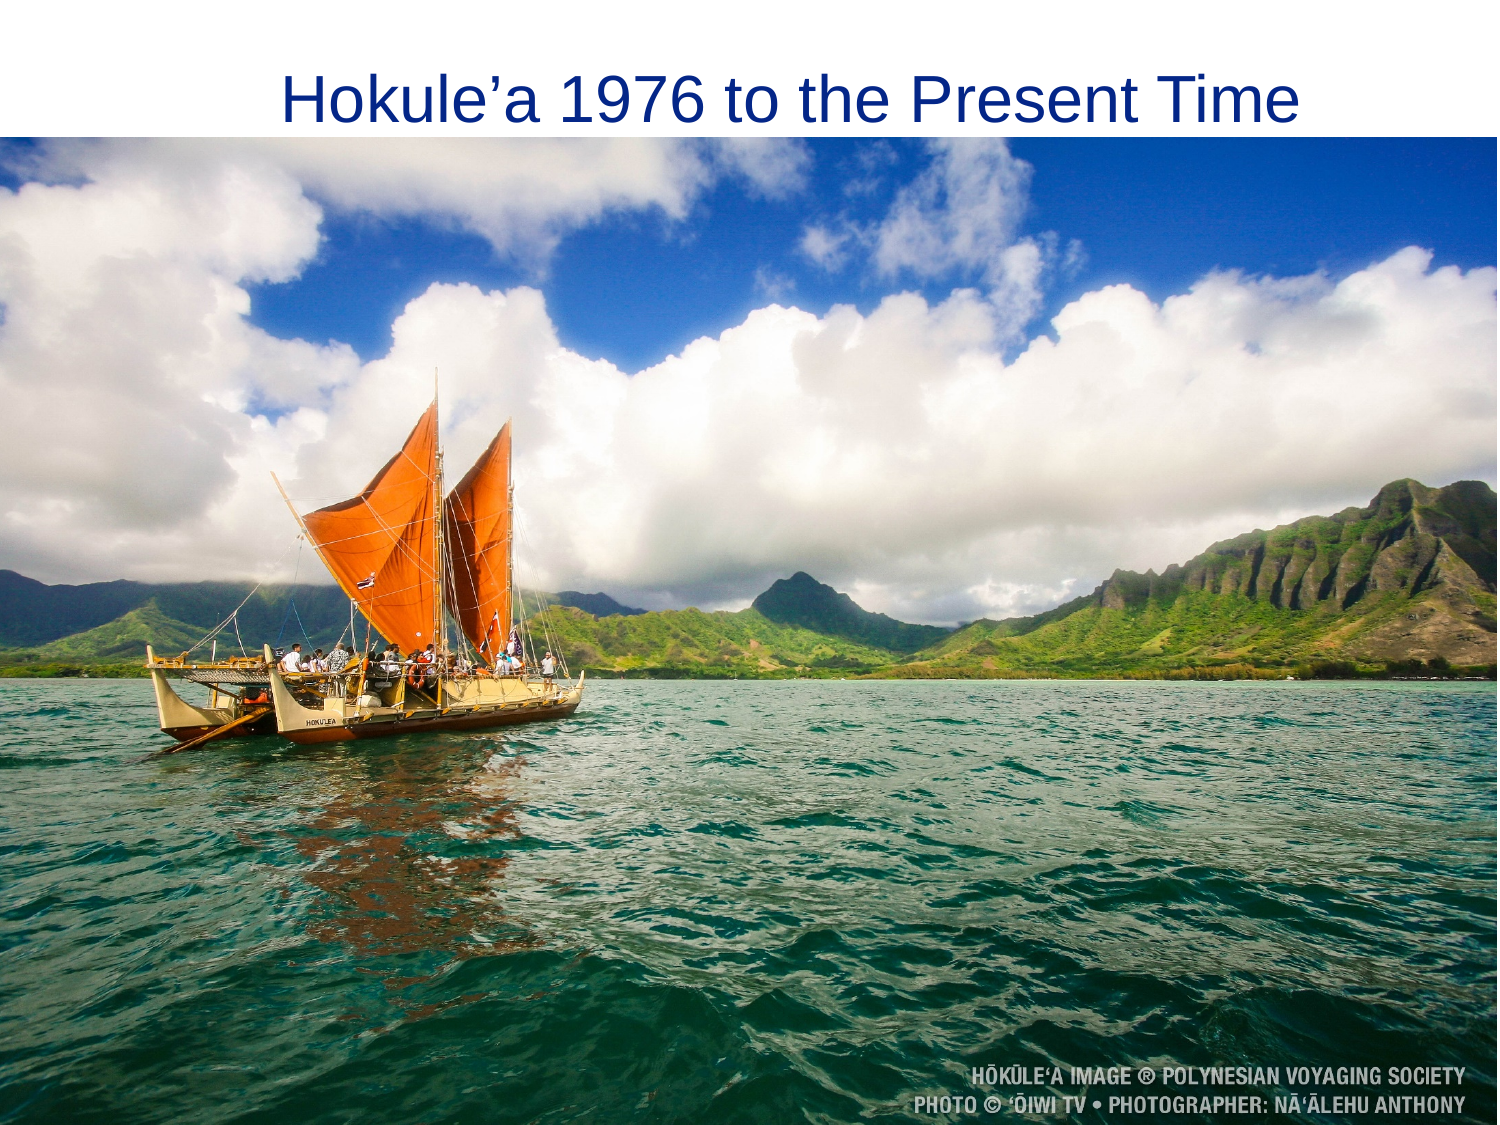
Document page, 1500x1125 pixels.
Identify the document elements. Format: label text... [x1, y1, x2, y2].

title Hokule’a 1976 to the Present Time [265, 54, 1424, 136]
picture [0, 137, 1497, 1125]
